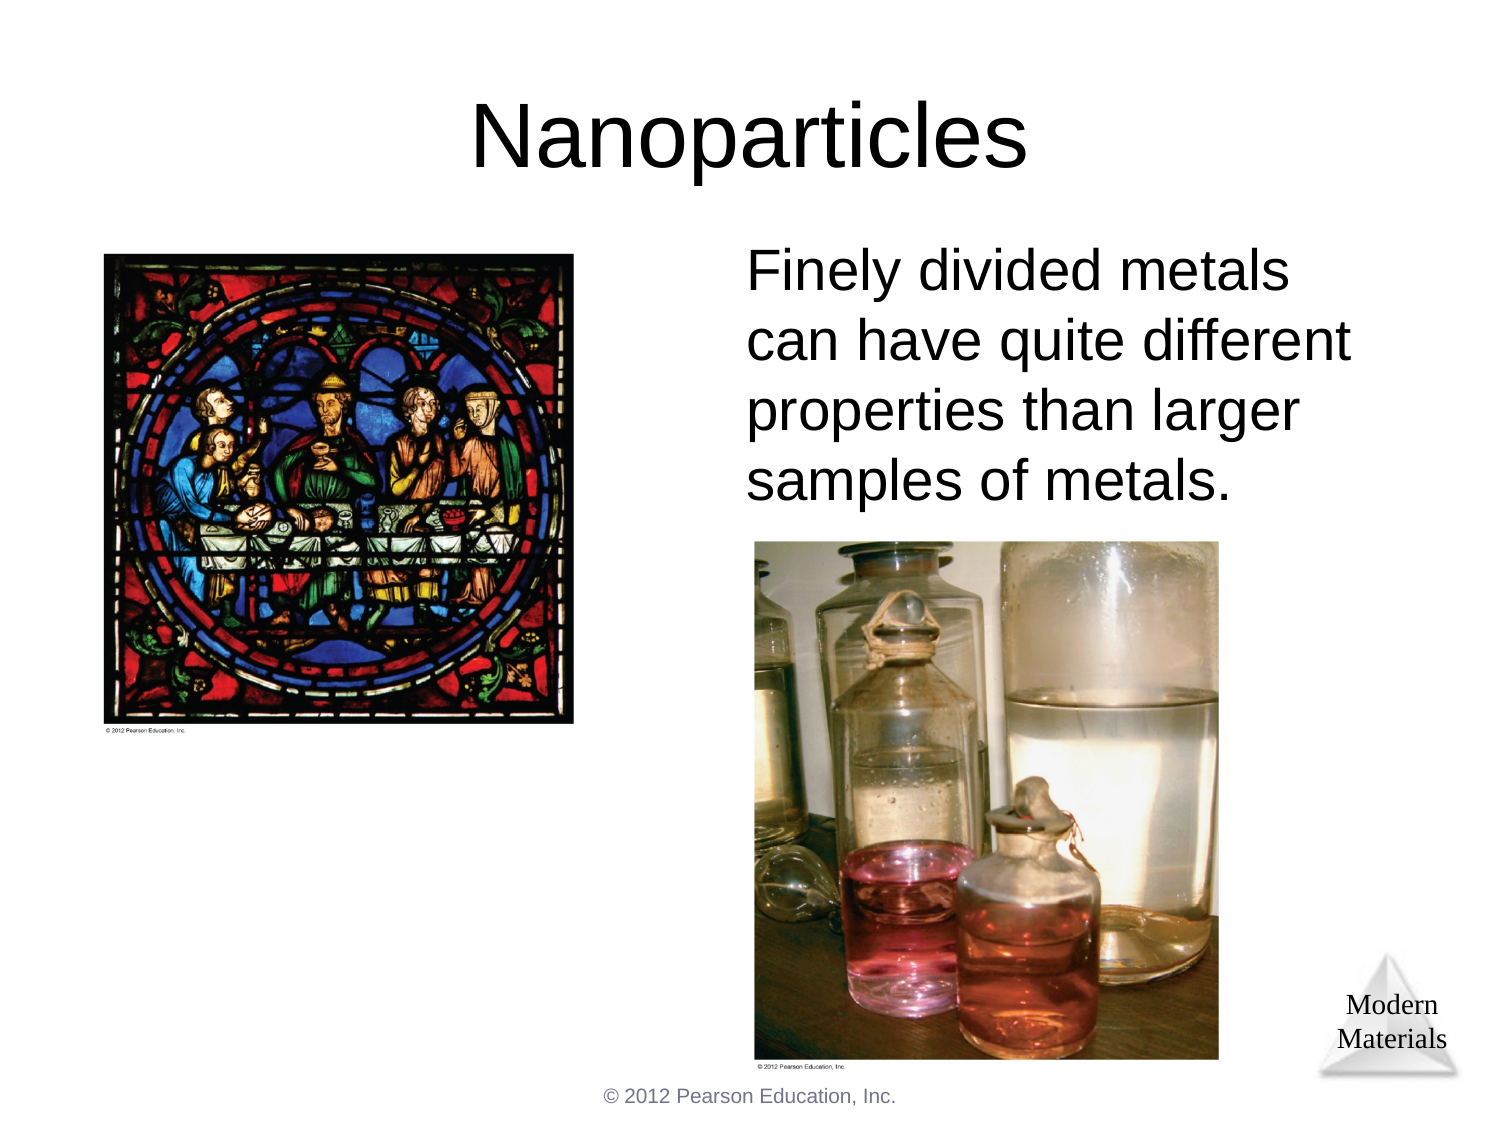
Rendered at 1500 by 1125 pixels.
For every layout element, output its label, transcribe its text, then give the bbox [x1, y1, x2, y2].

picture [1275, 900, 1500, 1125]
title Nanoparticles [112, 37, 1388, 226]
picture [749, 537, 1223, 1076]
list Finely divided metals can have quite different properties than larger samples of metals. [674, 224, 1376, 638]
picture [99, 249, 578, 738]
